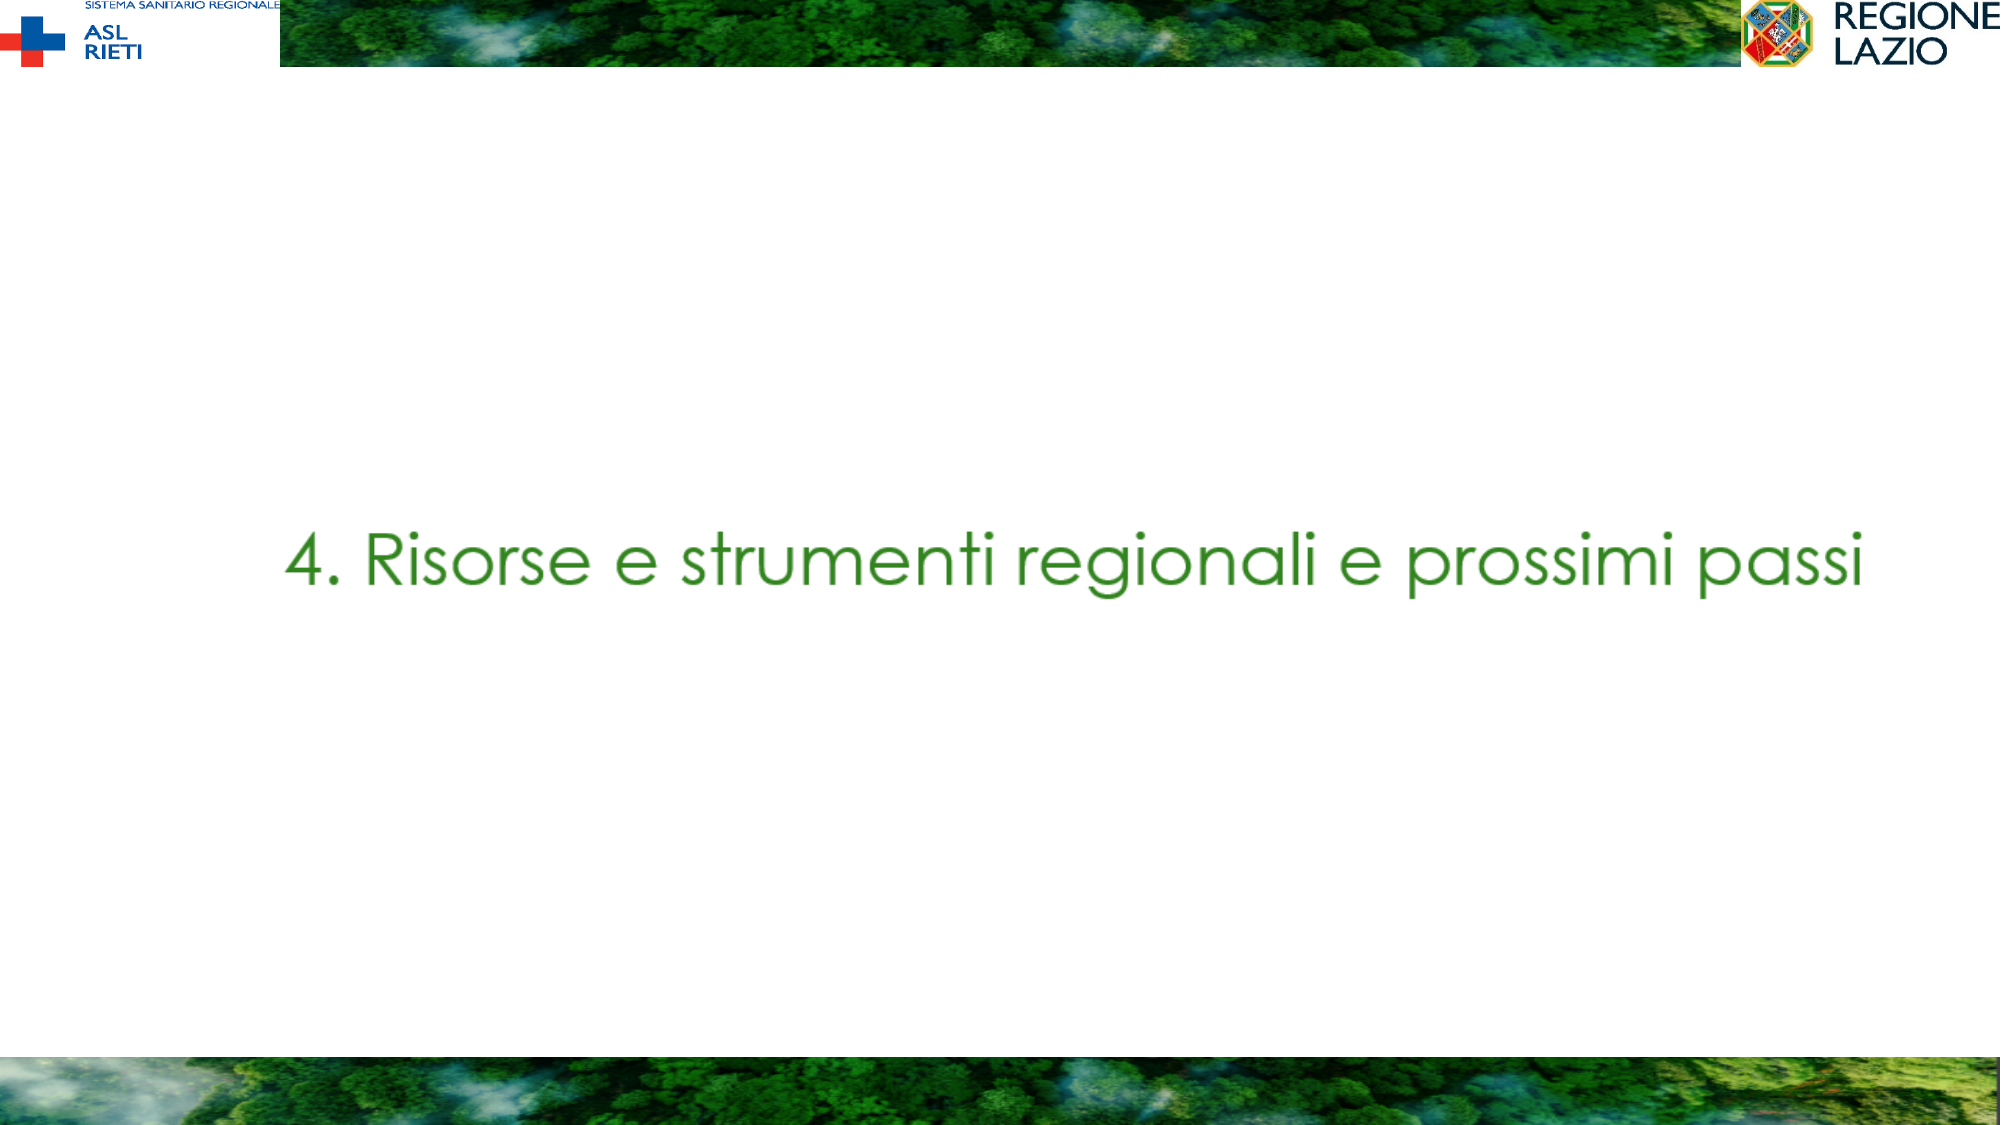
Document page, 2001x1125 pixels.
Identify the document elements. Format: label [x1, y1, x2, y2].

picture [0, 0, 2000, 67]
picture [51, 297, 1949, 828]
picture [0, 1057, 2000, 1125]
